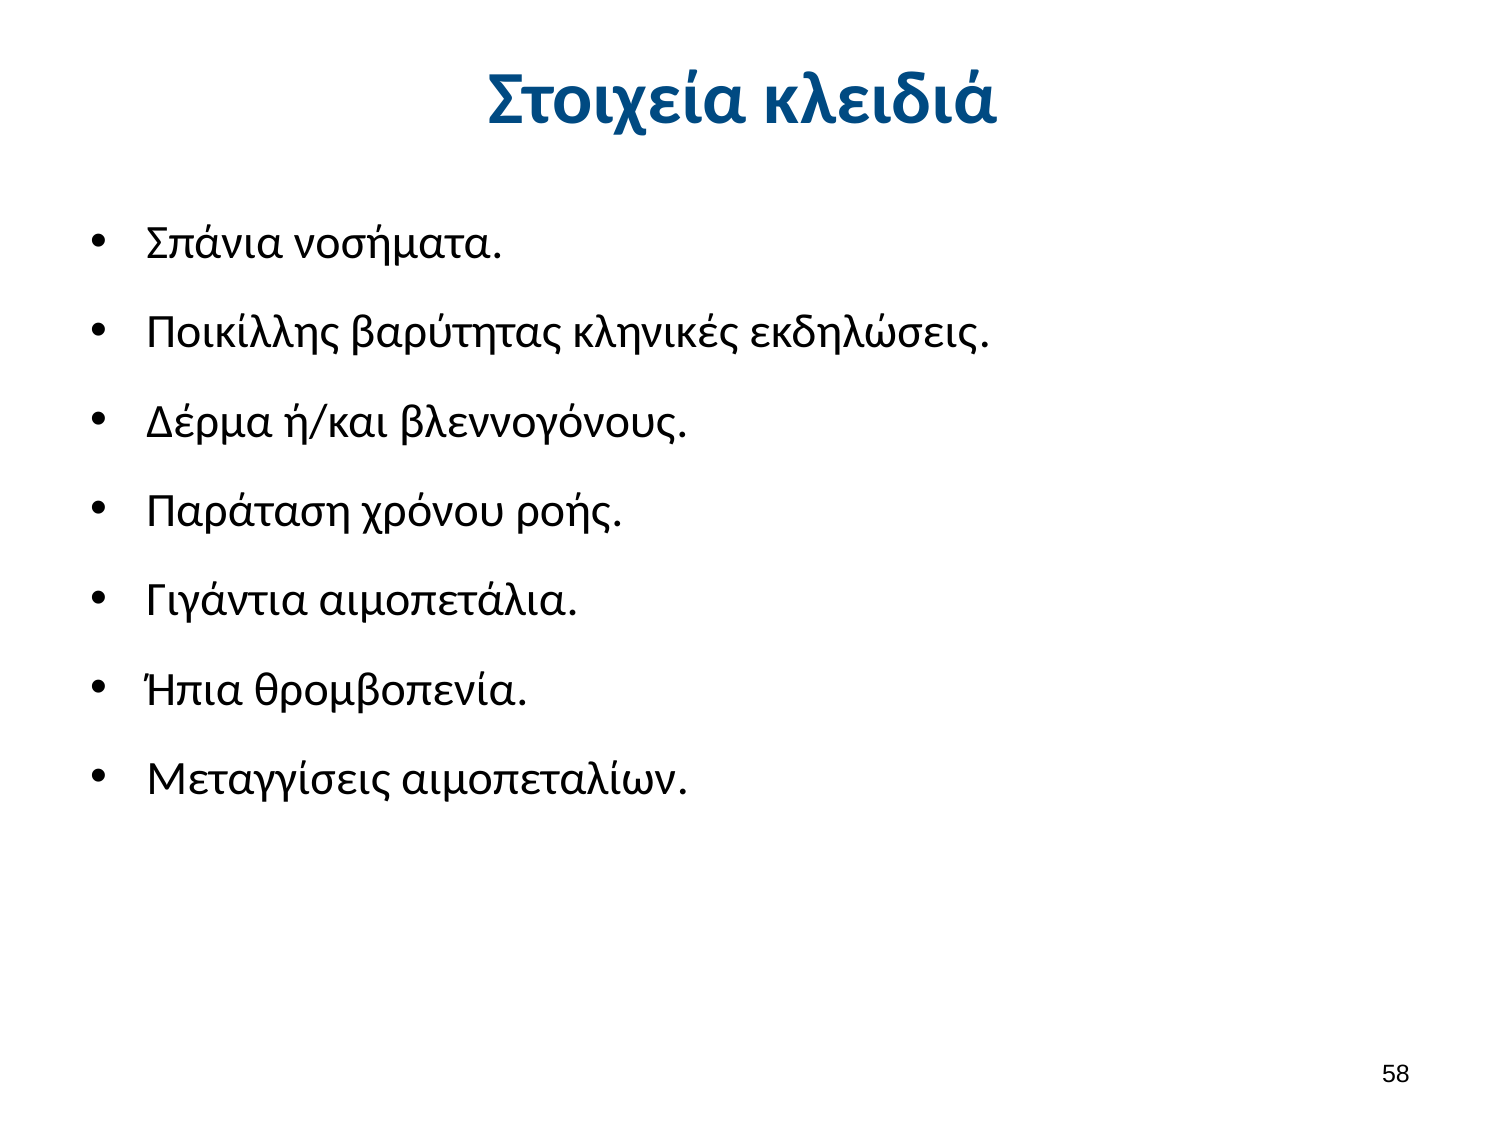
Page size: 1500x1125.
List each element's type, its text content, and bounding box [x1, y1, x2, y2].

list Σπάνια νοσήματα. Ποικίλλης βαρύτητας κληνικές εκδηλώσεις. Δέρμα ή/και βλεννογόνους. Παράταση χρόνου ροής. Γιγάντια αιμοπετάλια. Ήπια θρομβοπενία. Μεταγγίσεις αιμοπεταλίων. [75, 196, 1425, 1024]
title Στοιχεία κλειδιά [76, 19, 1427, 169]
slide_number 57 [1074, 1042, 1425, 1103]
